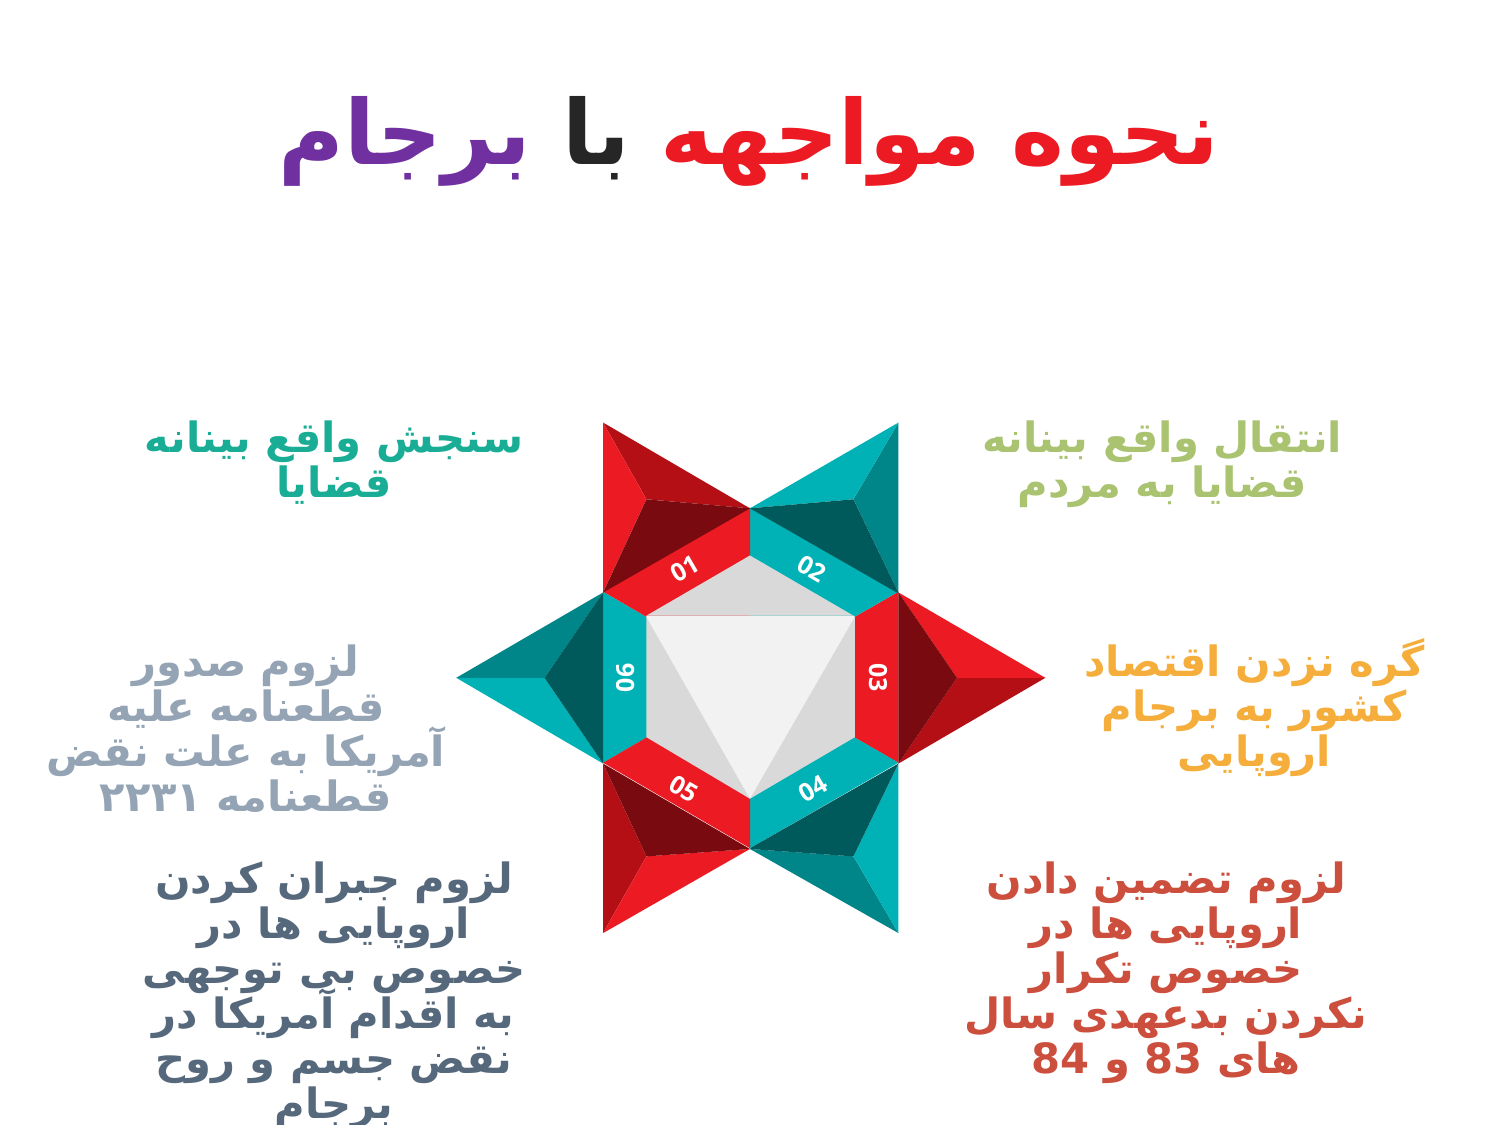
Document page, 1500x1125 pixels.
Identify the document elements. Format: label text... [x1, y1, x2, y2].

text_box گره نزدن اقتصاد کشور به برجام اروپایی [1052, 640, 1456, 776]
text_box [607, 601, 893, 761]
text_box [898, 592, 1046, 764]
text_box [749, 763, 899, 934]
text_box انتقال واقع بینانه قضایا به مردم [956, 416, 1368, 507]
text_box لزوم صدور قطعنامه علیه آمریکا به‌ علت نقض قطعنامه‌ ۲۲۳۱ [43, 640, 448, 821]
title نحوه مواجهه با برجام [62, 74, 1436, 183]
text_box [749, 422, 899, 593]
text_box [602, 763, 747, 934]
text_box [602, 422, 747, 593]
text_box سنجش واقع بینانه قضایا [132, 416, 536, 507]
text_box لزوم تضمین دادن اروپایی ها در خصوص تکرار نکردن بدعهدی سال های 83 و 84 [964, 857, 1368, 1083]
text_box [455, 592, 604, 764]
text_box لزوم جبران کردن اروپایی ها در خصوص بی توجهی به اقدام آمریکا در نقض جسم و روح برجام [132, 857, 536, 1125]
